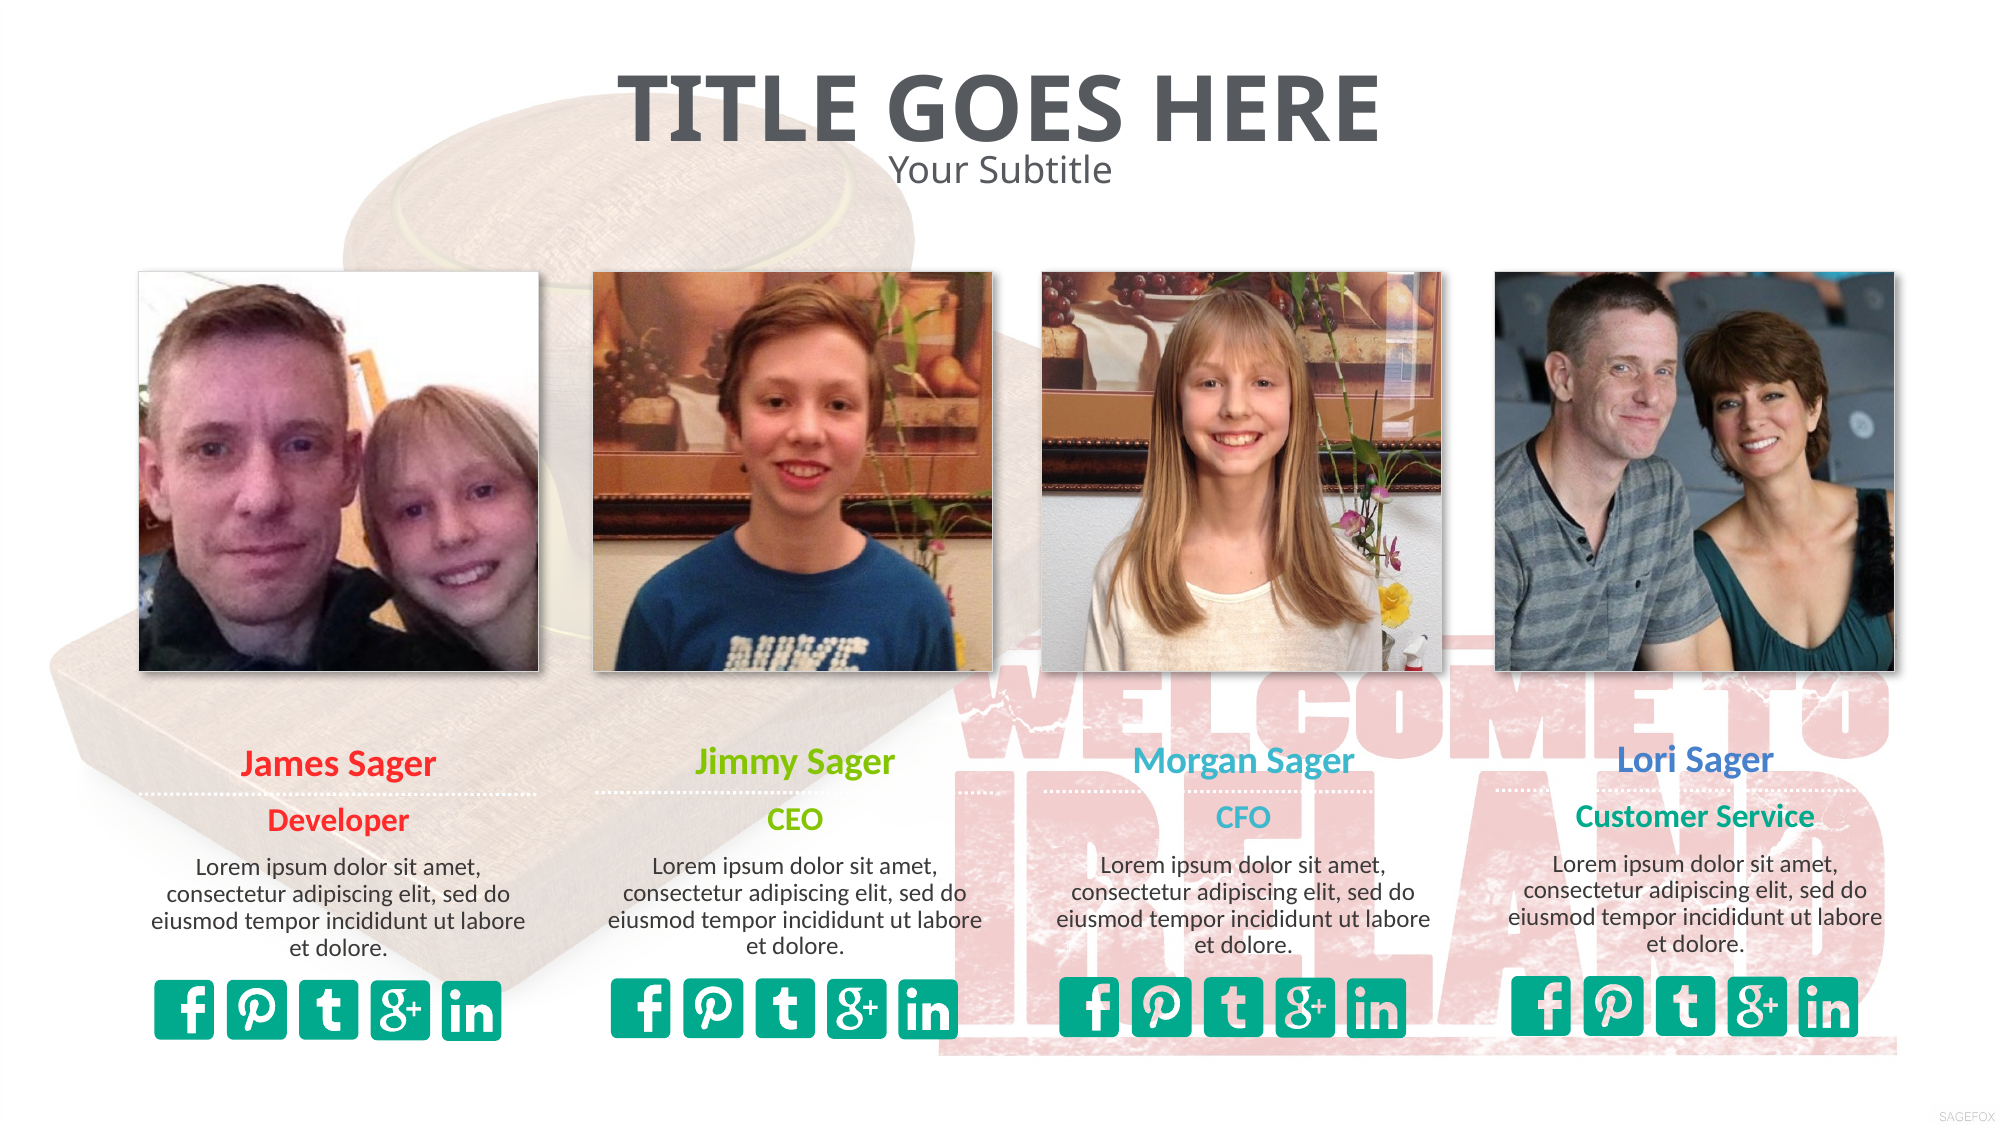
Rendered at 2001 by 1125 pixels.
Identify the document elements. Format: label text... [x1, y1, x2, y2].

text_box Lori Sager [1520, 738, 1871, 781]
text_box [1511, 976, 1859, 1038]
text_box CFO [1068, 797, 1419, 840]
text_box Morgan Sager [1068, 739, 1419, 782]
text_box Jimmy Sager [620, 740, 971, 784]
text_box [591, 270, 993, 672]
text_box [154, 979, 502, 1041]
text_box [1059, 977, 1407, 1039]
text_box CEO [620, 798, 971, 841]
text_box Lorem ipsum dolor sit amet, consectetur adipiscing elit, sed do eiusmod tempor incididunt ut labore et dolore. [1495, 850, 1896, 964]
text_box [548, 42, 1452, 199]
text_box James Sager [163, 742, 514, 785]
text_box Customer Service [1520, 796, 1871, 839]
text_box Lorem ipsum dolor sit amet, consectetur adipiscing elit, sed do eiusmod tempor incididunt ut labore et dolore. [1043, 851, 1444, 965]
text_box Lorem ipsum dolor sit amet, consectetur adipiscing elit, sed do eiusmod tempor incididunt ut labore et dolore. [138, 854, 539, 968]
text_box [1040, 270, 1442, 672]
text_box Developer [163, 799, 514, 842]
text_box [1494, 271, 1896, 673]
text_box [138, 270, 540, 672]
text_box Lorem ipsum dolor sit amet, consectetur adipiscing elit, sed do eiusmod tempor incididunt ut labore et dolore. [595, 852, 996, 966]
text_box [610, 978, 958, 1040]
